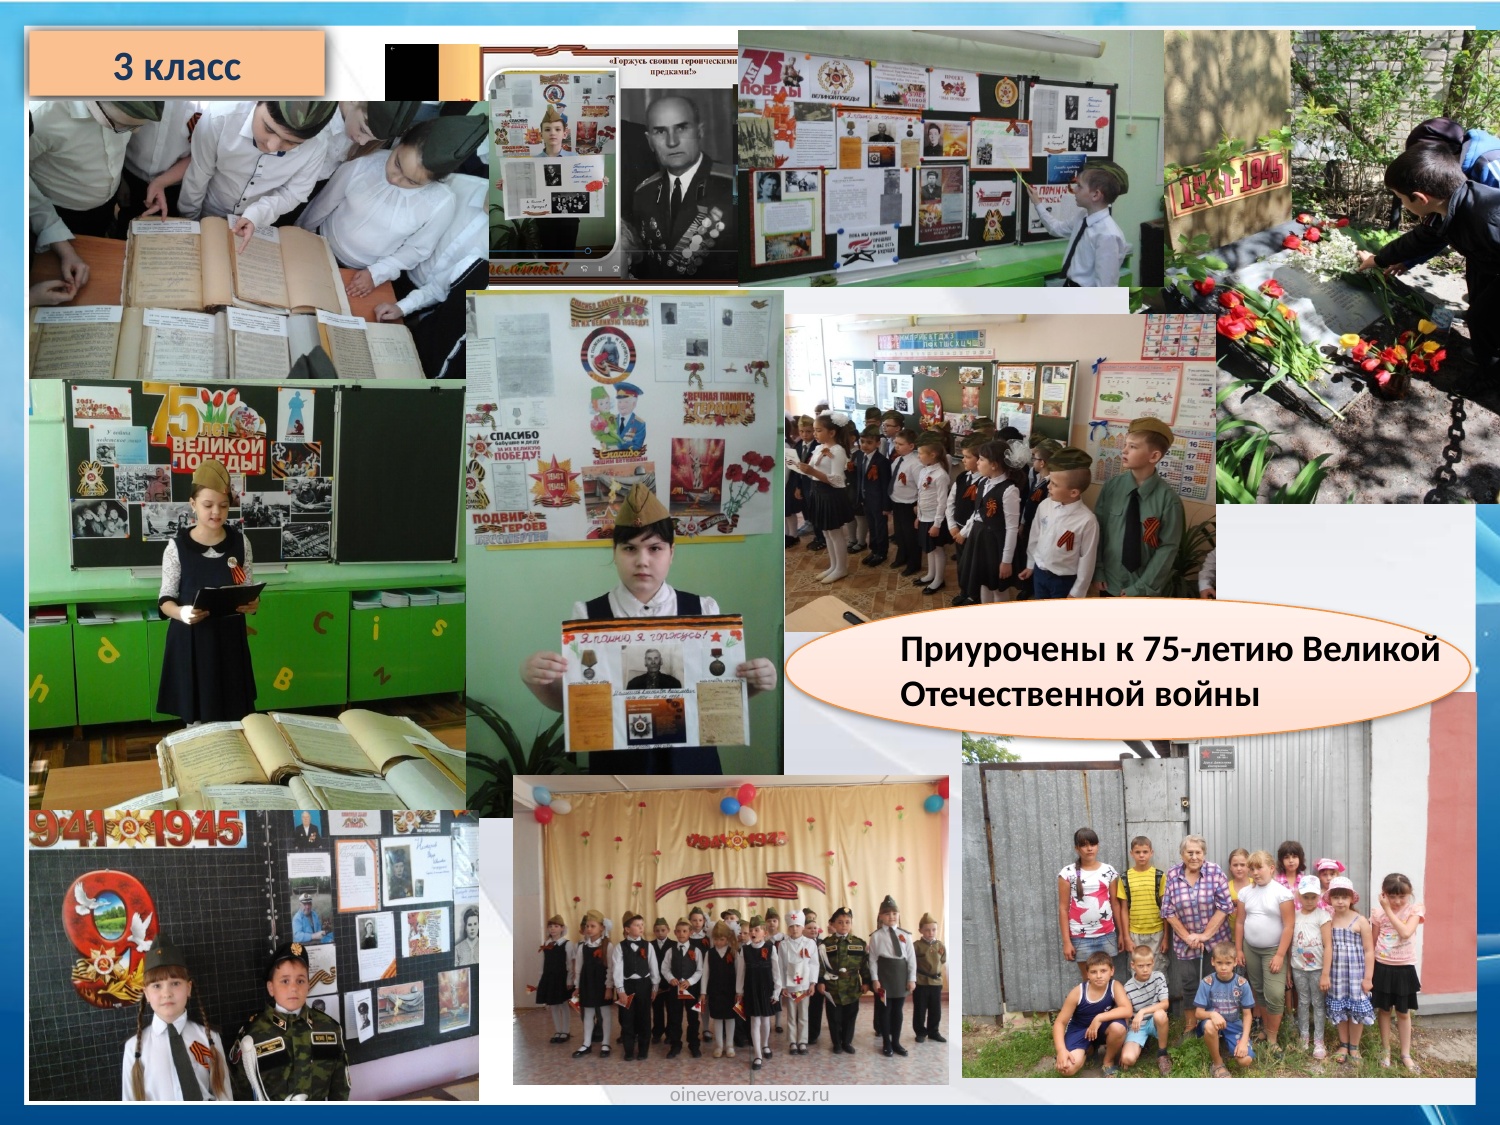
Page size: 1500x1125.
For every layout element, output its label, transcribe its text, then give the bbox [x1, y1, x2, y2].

text_box Приурочены к 75-летию Великой Отечественной войны [789, 599, 1472, 731]
picture [0, 0, 1500, 1125]
text_box 3 класс [29, 30, 325, 96]
